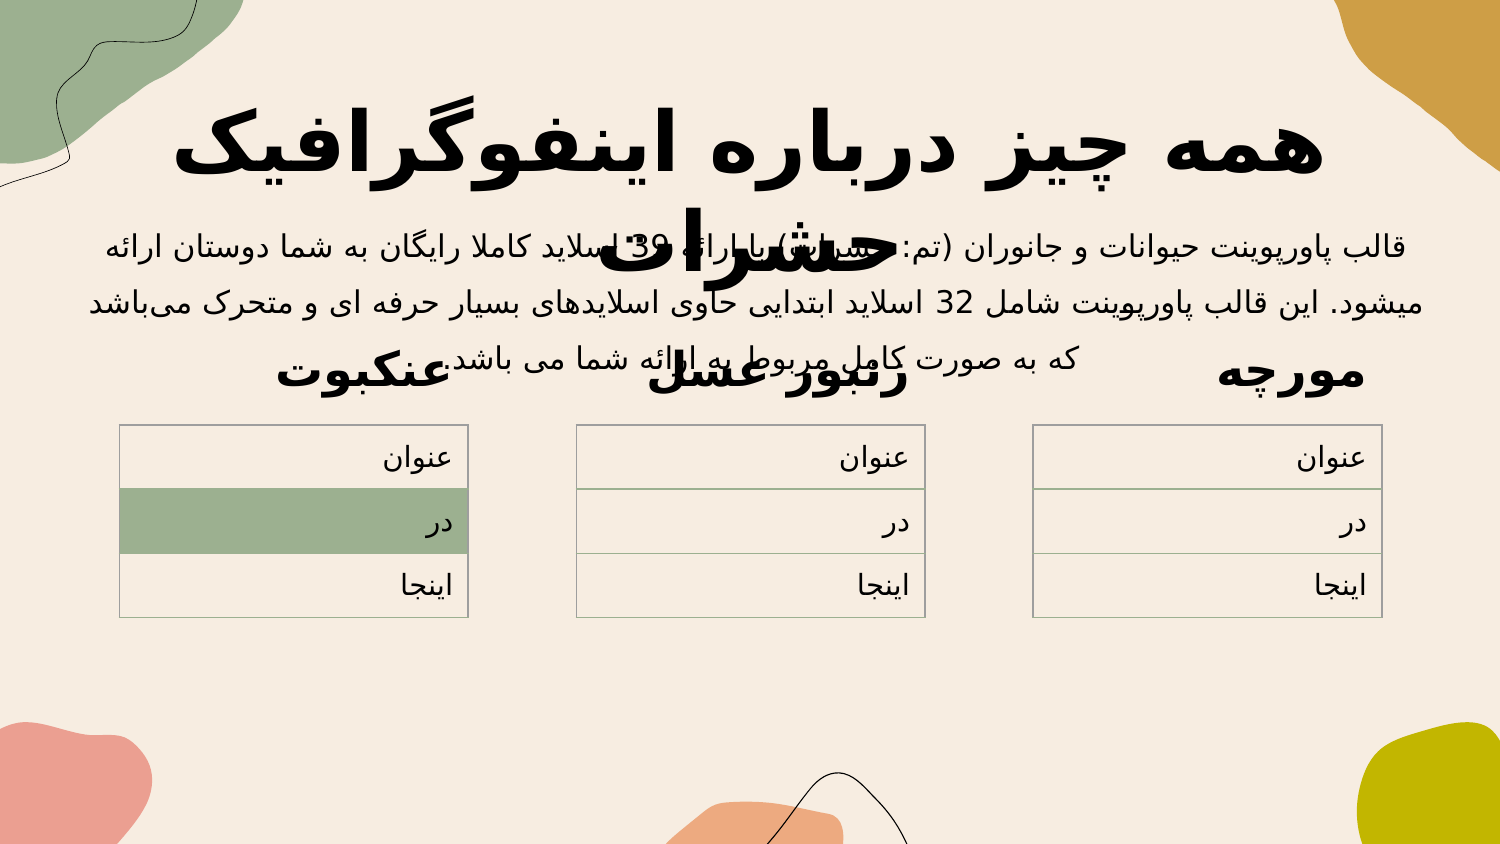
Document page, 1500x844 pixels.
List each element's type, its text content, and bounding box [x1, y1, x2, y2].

table_cell در [1034, 490, 1381, 553]
table_cell اینجا [1034, 554, 1381, 617]
text_box زنبور عسل [576, 335, 925, 399]
table_cell اینجا [120, 554, 467, 617]
table_header عنوان [120, 426, 467, 488]
title همه چیز درباره اینفوگرافیک حشرات [118, 72, 1382, 167]
table_cell در [577, 490, 924, 553]
text_box مورچه [1033, 335, 1382, 399]
text_box قالب پاورپوینت حیوانات و جانوران (تم: حشرات) با ارائه 39 اسلاید کاملا رایگان به شما دوستان ارائه میشود. این قالب پاورپوینت شامل 32 اسلاید ابتدایی حاوی اسلایدهای بسیار حرفه ای و متحرک می‌باشد که به صورت کامل مربوط به ارائه شما می باشد. [54, 192, 1459, 248]
table_cell اینجا [577, 554, 924, 617]
table_header عنوان [1034, 426, 1381, 488]
table_cell در [120, 490, 467, 553]
text_box عنکبوت [119, 335, 469, 399]
table_header عنوان [577, 426, 924, 488]
